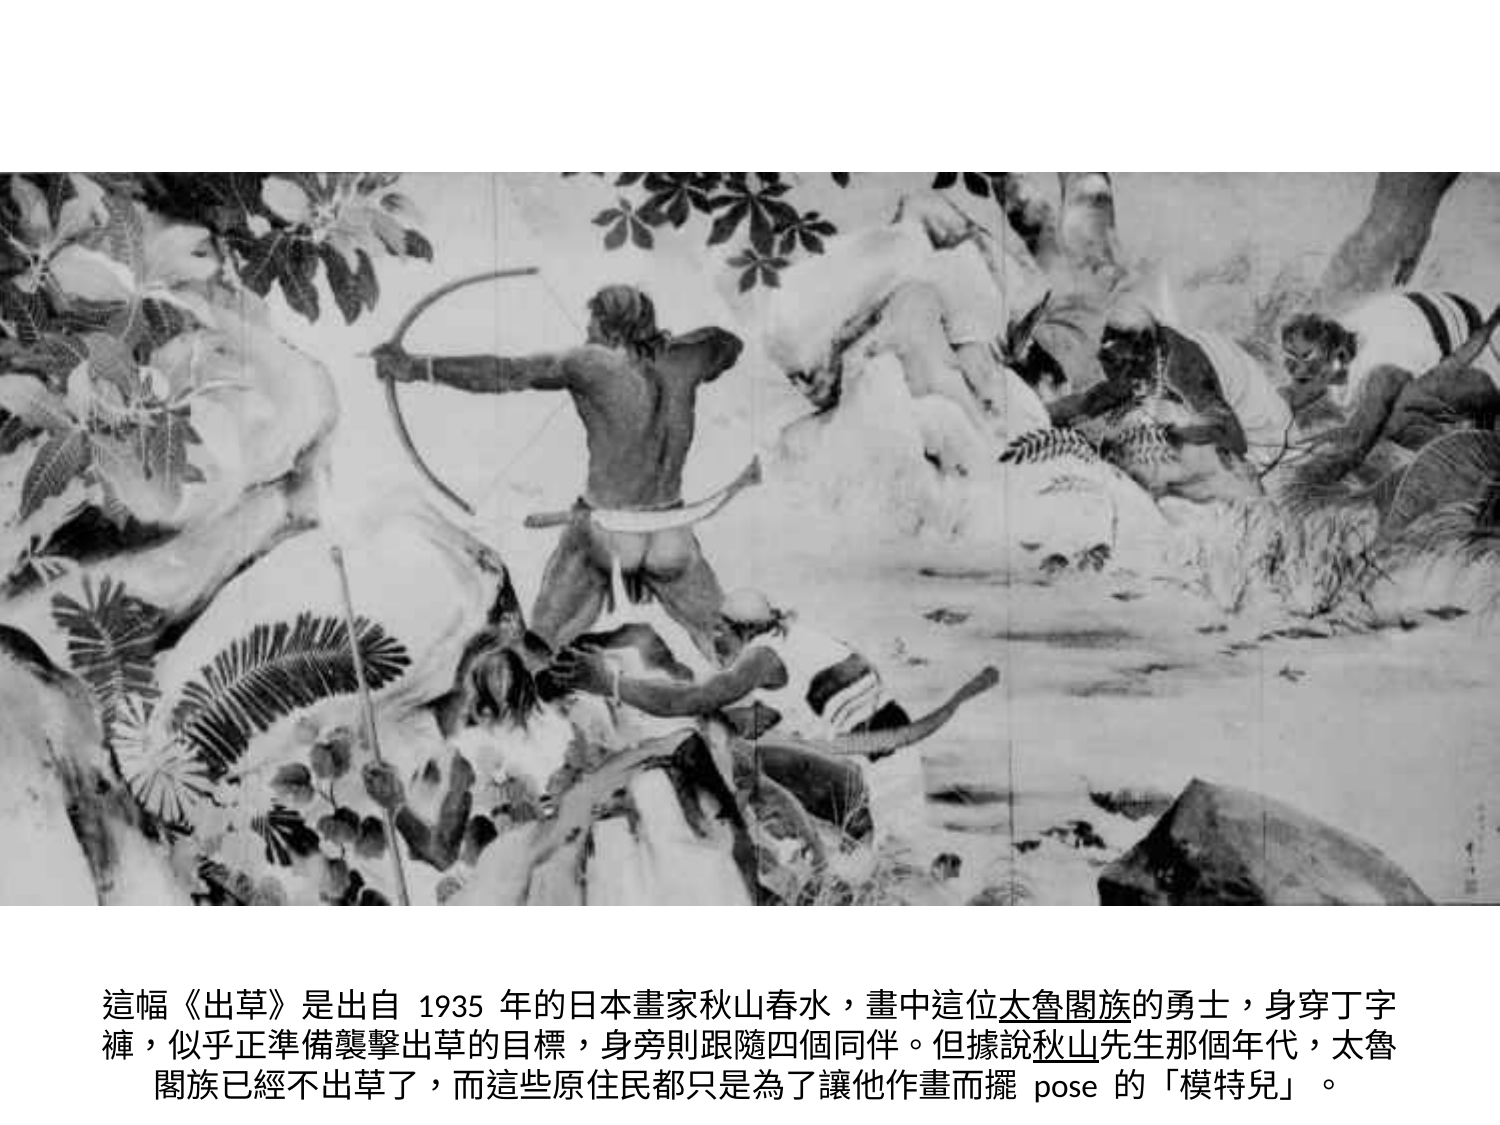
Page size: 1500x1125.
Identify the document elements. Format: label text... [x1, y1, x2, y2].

title 這幅《出草》是出自 1935 年的日本畫家秋山春水，畫中這位太魯閣族的勇士，身穿丁字褲，似乎正準備襲擊出草的目標，身旁則跟隨四個同伴。但據說秋山先生那個年代，太魯閣族已經不出草了，而這些原住民都只是為了讓他作畫而擺 pose 的「模特兒」。 [75, 964, 1425, 1125]
picture [0, 172, 1500, 907]
